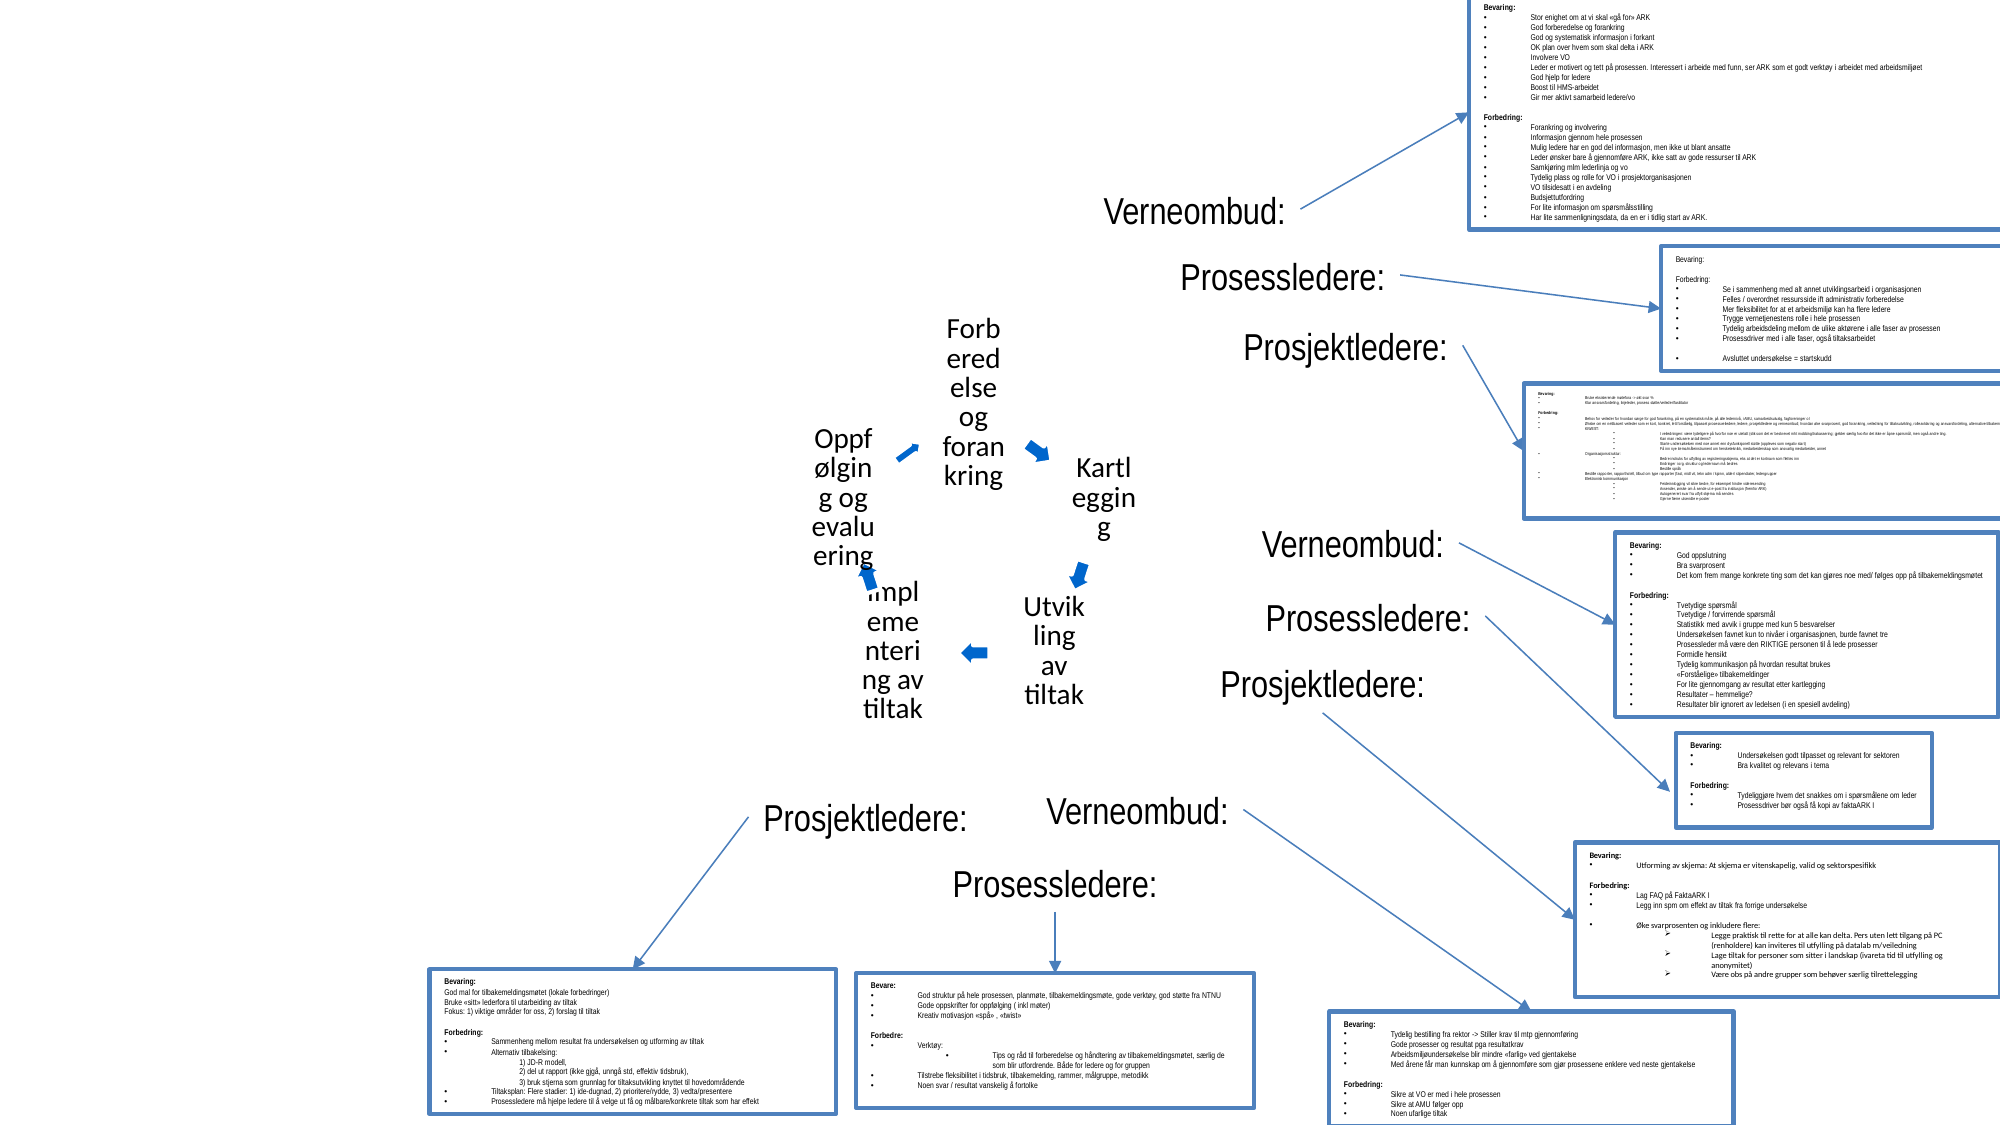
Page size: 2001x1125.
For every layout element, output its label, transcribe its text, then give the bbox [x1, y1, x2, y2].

text_box Prosessledere: [937, 852, 1173, 912]
text_box Verneombud: [1088, 179, 1301, 239]
text_box Bevaring: Stor enighet om at vi skal «gå for» ARK God forberedelse og forankring God og systematisk informasjon i forkant OK plan over hvem som skal delta i ARK Involvere VO Leder er motivert og tett på prosessen. Interessert i arbeide med funn, ser ARK som et godt verktøy i arbeidet med arbeidsmiljøet God hjelp for ledere Boost til HMS-arbeidet Gir mer aktivt samarbeid ledere/vo Forbedring: Forankring og involvering Informasjon gjennom hele prosessen Mulig ledere har en god del informasjon, men ikke ut blant ansatte Leder ønsker bare å gjennomføre ARK, ikke satt av gode ressurser til ARK Samkjøring mlm lederlinja og vo Tydelig plass og rolle for VO i prosjektorganisasjonen VO tilsidesatt i en avdeling Budsjettutfordring For lite informasjon om spørsmålsstilling Har lite sammenligningsdata, da en er i tidlig start av ARK. [1467, 0, 2000, 232]
text_box Bevaring: God oppslutning Bra svarprosent Det kom frem mange konkrete ting som det kan gjøres noe med/ følges opp på tilbakemeldingsmøtet Forbedring: Tvetydige spørsmål Tvetydige / forvirrende spørsmål Statistikk med avvik i gruppe med kun 5 besvarelser Undersøkelsen favnet kun to nivåer i organisasjonen, burde favnet tre Prosessleder må være den RIKTIGE personen til å lede prosesser Formidle hensikt Tydelig kommunikasjon på hvordan resultat brukes «Forståelige» tilbakemeldinger For lite gjennomgang av resultat etter kartlegging Resultater – hemmelige? Resultater blir ignorert av ledelsen (i en spesiell avdeling) [1613, 530, 2000, 719]
text_box Verneombud: [1247, 512, 1459, 573]
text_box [632, 817, 748, 970]
text_box Bevaring: Forbedring: Se i sammenheng med alt annet utviklingsarbeid i organisasjonen Felles / overordnet ressursside ift administrativ forberedelse Mer fleksibilitet for at et arbeidsmiljø kan ha flere ledere Trygge vernetjenestens rolle i hele prosessen Tydelig arbeidsdeling mellom de ulike aktørene i alle faser av prosessen Prosessdriver med i alle faser, også tiltaksarbeidet Avsluttet undersøkelse = startskudd [1659, 244, 2000, 373]
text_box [1245, 809, 1532, 1012]
text_box Bevaring: Utforming av skjema: At skjema er vitenskapelig, valid og sektorspesifikk Forbedring: Lag FAQ på FaktaARK I Legg inn spm om effekt av tiltak fra forrige undersøkelse Øke svarprosenten og inkludere flere: Legge praktisk til rette for at alle kan delta. Pers uten lett tilgang på PC (renholdere) kan inviteres til utfylling på datalab m/veiledning Lage tiltak for personer som sitter i landskap (ivareta tid til utfylling og anonymitet) Være obs på andre grupper som behøver særlig tilrettelegging [1573, 840, 2000, 999]
text_box Prosessledere: [1165, 245, 1401, 305]
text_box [1460, 543, 1613, 627]
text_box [1322, 713, 1576, 922]
text_box Verneombud: [1031, 779, 1244, 840]
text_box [1302, 113, 1470, 210]
text_box Prosjektledere: [1228, 315, 1463, 376]
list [783, 358, 1164, 726]
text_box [1486, 616, 1671, 792]
text_box Prosjektledere: [748, 786, 983, 847]
text_box Bevaring: Tydelig bestilling fra rektor -> Stiller krav til mtp gjennomføring Gode prosesser og resultat pga resultatkrav Arbeidsmiljøundersøkelse blir mindre «farlig» ved gjentakelse Med årene får man kunnskap om å gjennomføre som gjør prosessene enklere ved neste gjentakelse Forbedring: Sikre at VO er med i hele prosessen Sikre at AMU følger opp Noen ufarlige tiltak [1327, 1009, 1736, 1125]
text_box Bevaring: God mal for tilbakemeldingsmøtet (lokale forbedringer) Bruke «sitt» lederfora til utarbeiding av tiltak Fokus: 1) viktige områder for oss, 2) forslag til tiltak Forbedring: Sammenheng mellom resultat fra undersøkelsen og utforming av tiltak Alternativ tilbakelsing: 1) JD-R modell, 2) del ut rapport (ikke gjgå, unngå std, effektiv tidsbruk), 3) bruk stjerna som grunnlag for tiltaksutvikling knyttet til hovedområdende Tiltaksplan: Flere stadier: 1) ide-dugnad, 2) prioritere/rydde, 3) vedta/presentere Prosessledere må hjelpe ledere til å velge ut få og målbare/konkrete tiltak som har effekt [427, 967, 838, 1116]
text_box Bevaring: Undersøkelsen godt tilpasset og relevant for sektoren Bra kvalitet og relevans i tema Forbedring: Tydeliggjøre hvem det snakkes om i spørsmålene om leder Prosessdriver bør også få kopi av faktaARK I [1674, 731, 1934, 830]
text_box Bevare: God struktur på hele prosessen, planmøte, tilbakemeldingsmøte, gode verktøy, god støtte fra NTNU Gode oppskrifter for oppfølging ( inkl møter) Kreativ motivasjon «spå» , «twist» Forbedre: Verktøy: Tips og råd til forberedelse og håndtering av tilbakemeldingsmøtet, særlig de som blir utfordrende. Både for ledere og for gruppen Tilstrebe fleksibilitet i tidsbruk, tilbakemelding, rammer, målgruppe, metodikk Noen svar / resultat vanskelig å fortolke [854, 971, 1256, 1110]
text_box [1464, 345, 1524, 452]
text_box Bevaring: Bruke eksisterende møtefora -> økt svar % Klar ansvarsfordeling, linjeleder, prosess støtte/veileder/fasilitator Forbedring: Behov for veileder for hvordan sørge for god forankring, på en systematisk måte, på alle ledernivå, i AMU, samarbeidsutvalg, fagforeninger ol Ønske om en nettbasert veileder som er kort, konkret, lett forståelig, tilpasset prosessveiledere, ledere, prosjektledere og verneombud; hvordan øke svarprosent, god forankring, veiledning for tiltaksutvikling, rolleavklaring og ansvarsfordeling, alternative tilbakemeldingsmåter KIWEST: I veiledningen: være tydeligere på hvorfor noe er utelatt (slik som det er beskrevet mht mobbing/trakassering; gjelder særlig hvorfor det ikke er åpne spørsmål, men også andre ting. Kan man redusere antall items? Starte undersøkelsen med noe annet enn dysfunksjonell støtte (oppleves som negativ start) Få inn nye items/måleinstrument om hersketeknikk, medarbeiderskap som ansvarlig medarbeider, annet Organisasjonsstruktur: Bedre instruks for utfylling av registreringsskjema, eks at det er kortnavn som flettes inn Endringer i org. struktur og ledernavn må bedres Bestille språk Bestille rapporter, rapporthotell, tilbud om type rapporter (fast, midl vit, tekn adm / kjønn, alder/ stipendiater, ledergrupper Elektronisk kommunikasjon Feideinnlogging vil sikre bedre, for eksempel hindre videresending Avsender, ønske om å sende ut e-post fra institusjon (fremfor ARK) Autogenerert svar fra utfylt skjema må sendes Gjerne færre utsendte e-poster [1522, 381, 2000, 521]
text_box Prosjektledere: [1205, 653, 1440, 713]
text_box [1401, 275, 1662, 310]
text_box Prosessledere: [1250, 586, 1481, 646]
